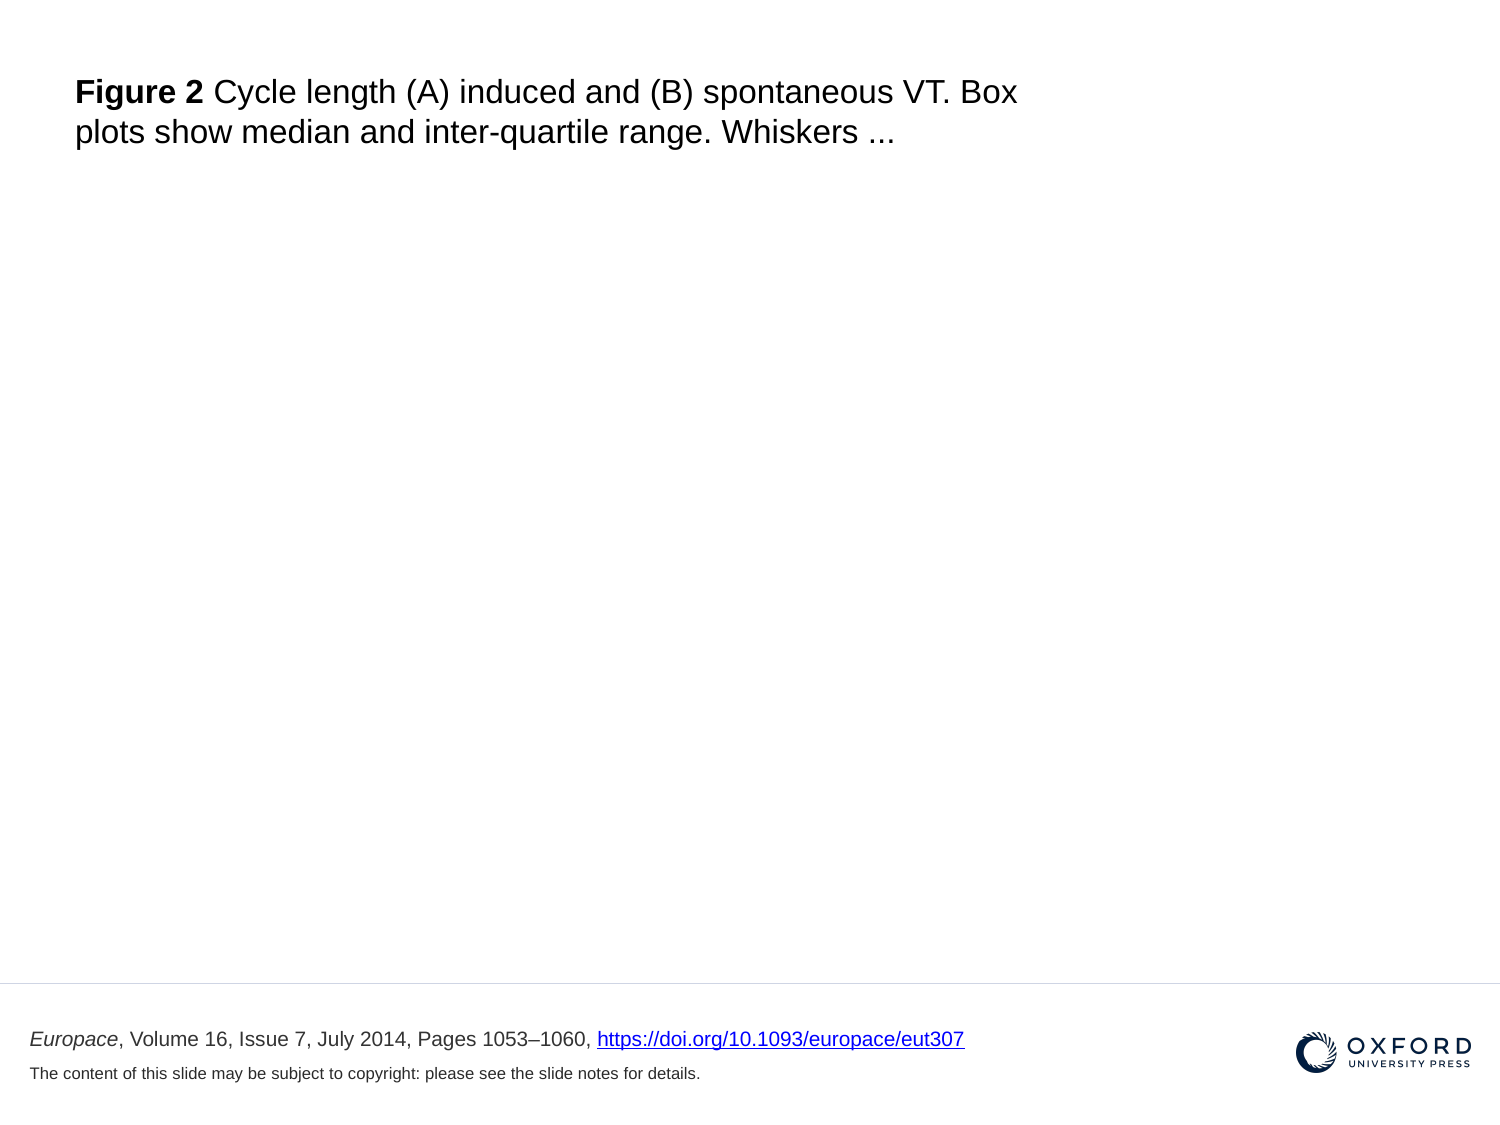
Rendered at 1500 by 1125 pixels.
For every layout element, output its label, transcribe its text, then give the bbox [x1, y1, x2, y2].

footer Europace, Volume 16, Issue 7, July 2014, Pages 1053–1060, https://doi.org/10.1093/europace/eut307 The content of this slide may be subject to copyright: please see the slide notes for details. [0, 983, 1260, 1125]
picture [1296, 1032, 1471, 1073]
title Figure 2 Cycle length (A) induced and (B) spontaneous VT. Box plots show median and inter-quartile range. Whiskers ... [75, 69, 1078, 171]
